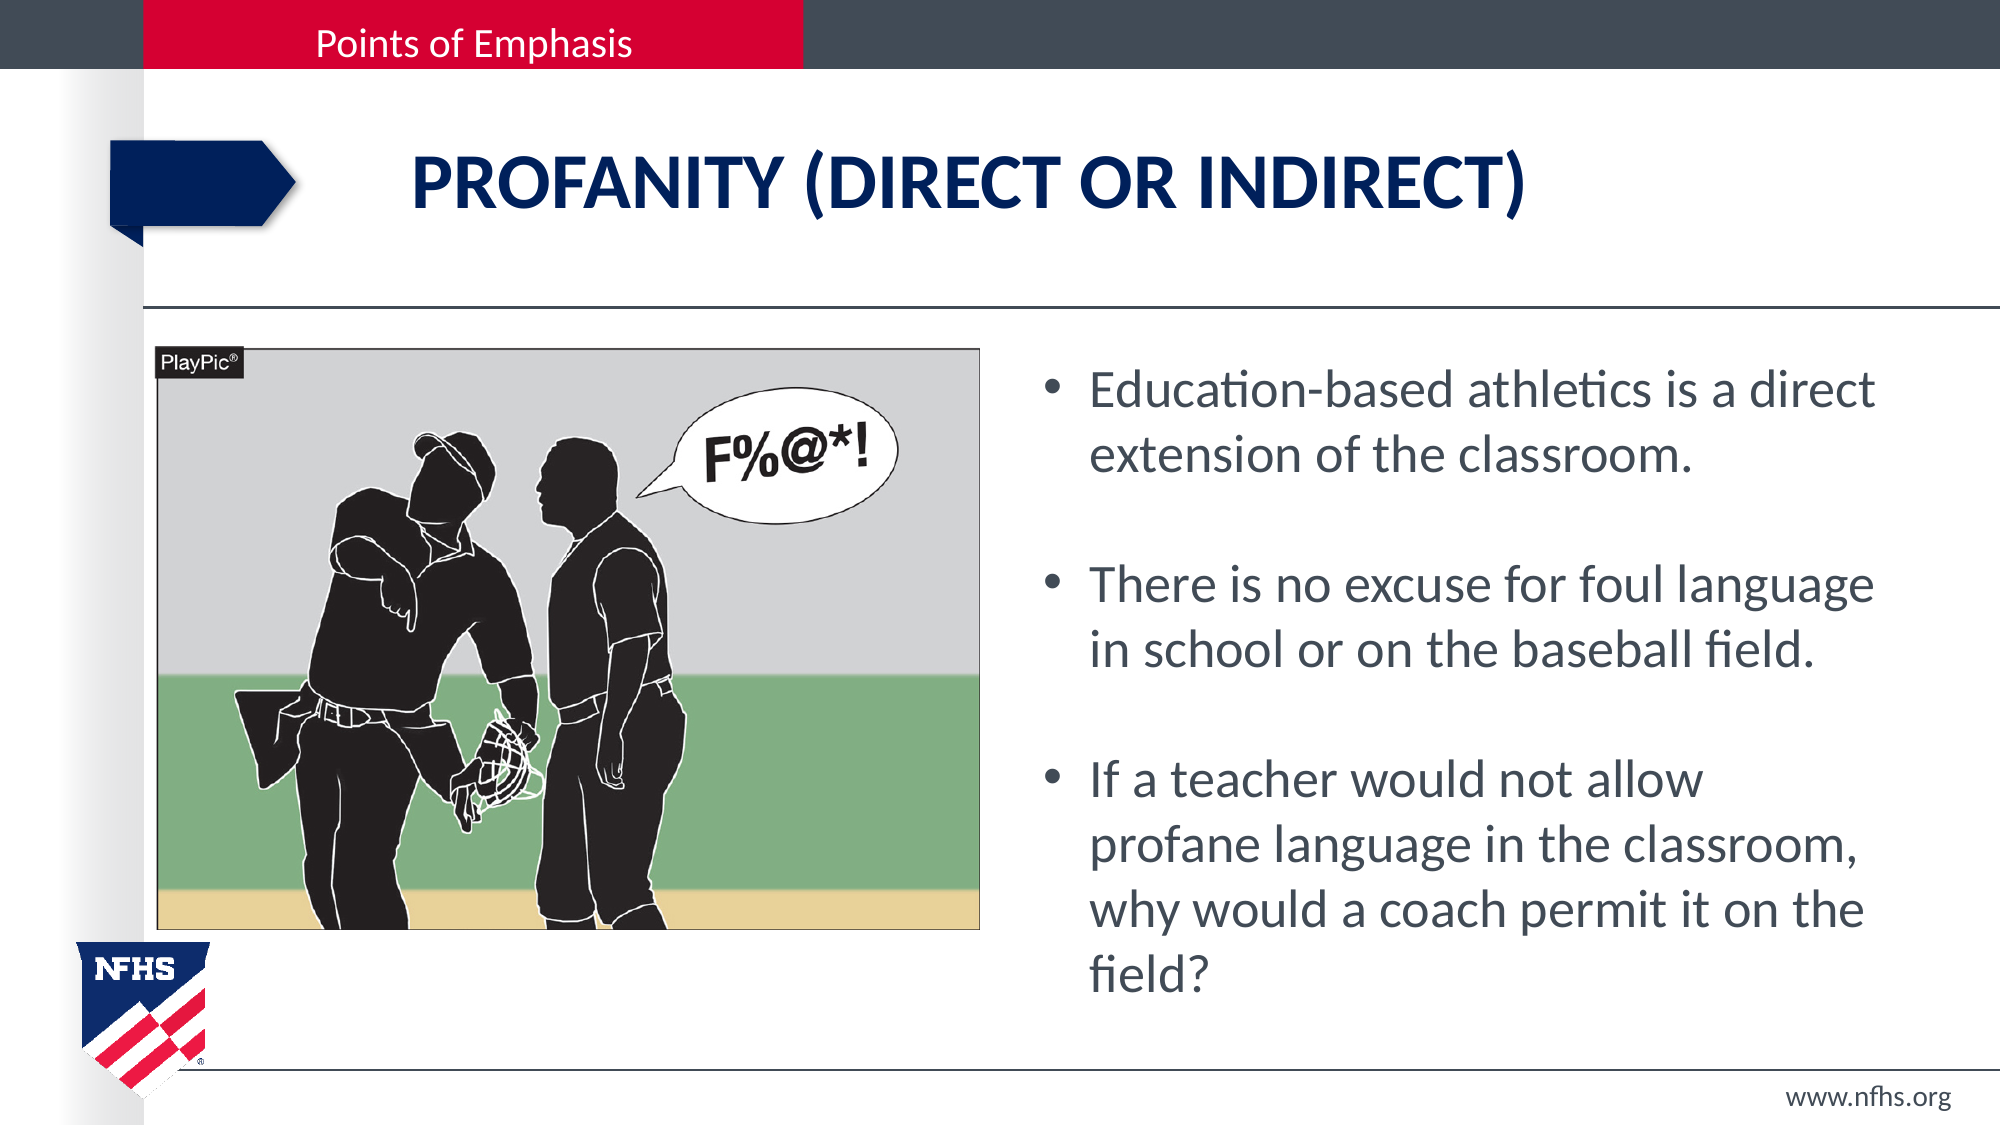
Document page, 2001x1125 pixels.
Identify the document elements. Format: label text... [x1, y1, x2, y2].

picture [154, 346, 980, 930]
text_box Education-based athletics is a direct extension of the classroom. There is no excuse for foul language in school or on the baseball field. If a teacher would not allow profane language in the classroom, why would a coach permit it on the field? [1028, 346, 1900, 1056]
footer www.nfhs.org [1639, 1070, 1967, 1119]
picture [76, 942, 210, 1099]
title Profanity (DIRECT OR INDIRECT) [396, 85, 2000, 285]
